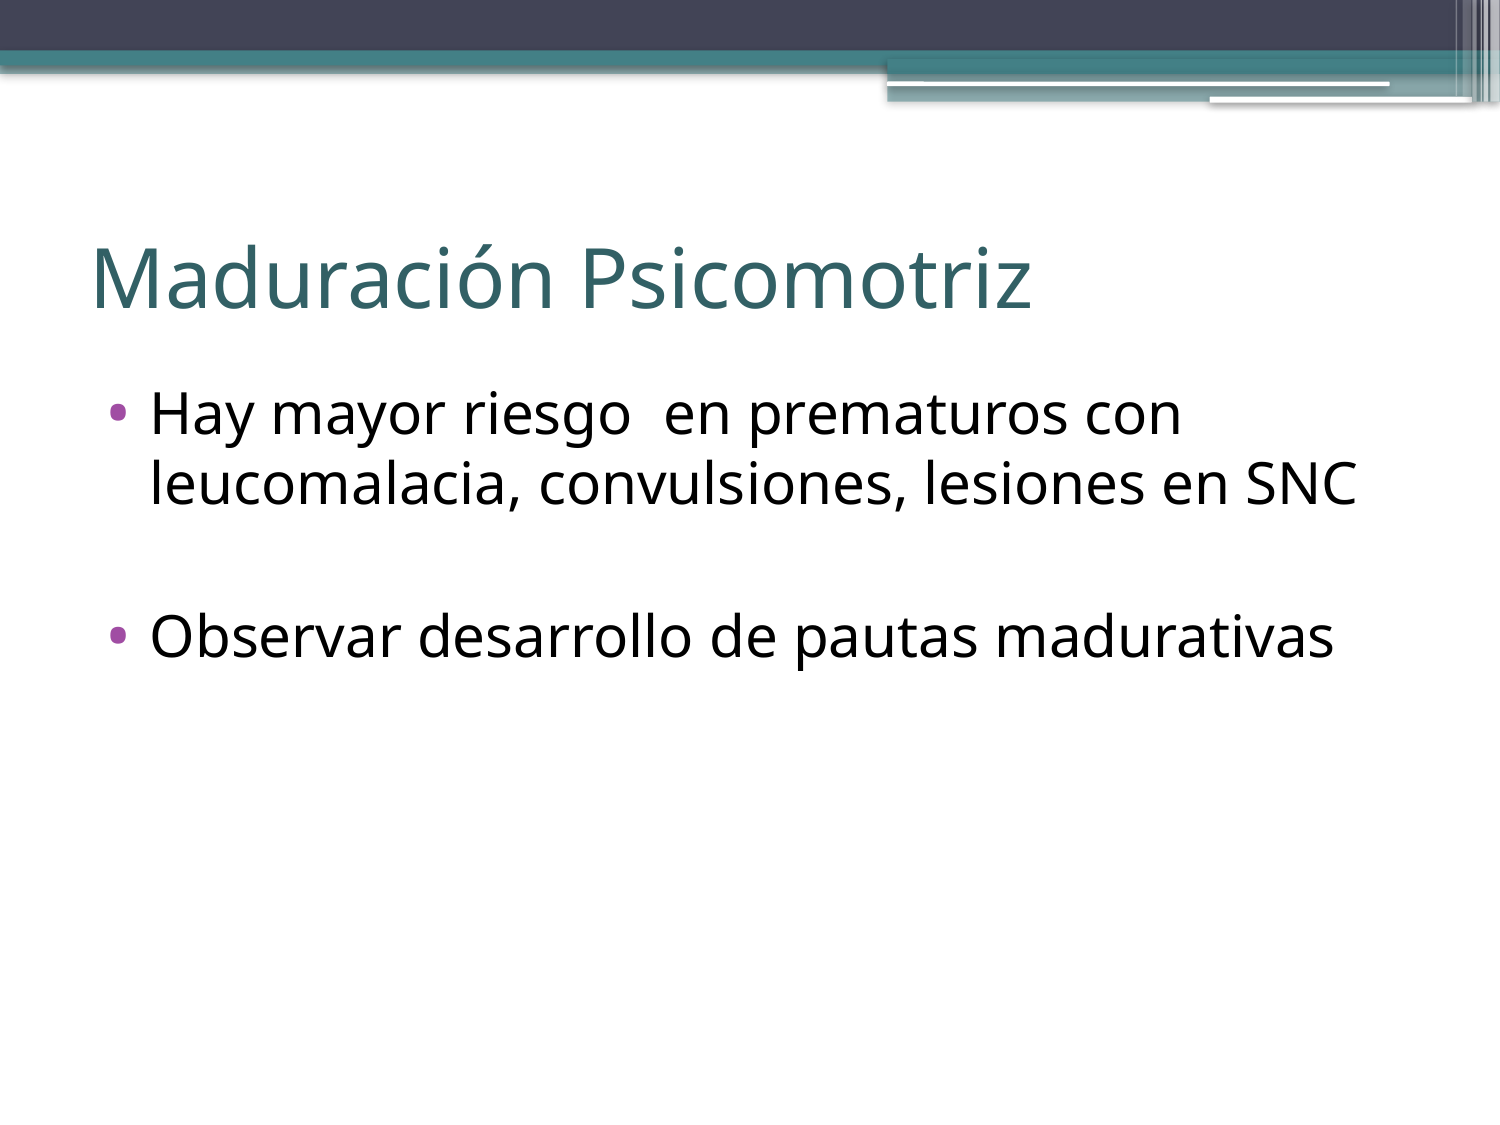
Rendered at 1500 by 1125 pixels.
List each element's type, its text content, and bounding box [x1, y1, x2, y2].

title Maduración Psicomotriz [75, 187, 1425, 363]
list Hay mayor riesgo en prematuros con leucomalacia, convulsiones, lesiones en SNC Observar desarrollo de pautas madurativas [75, 368, 1425, 1079]
